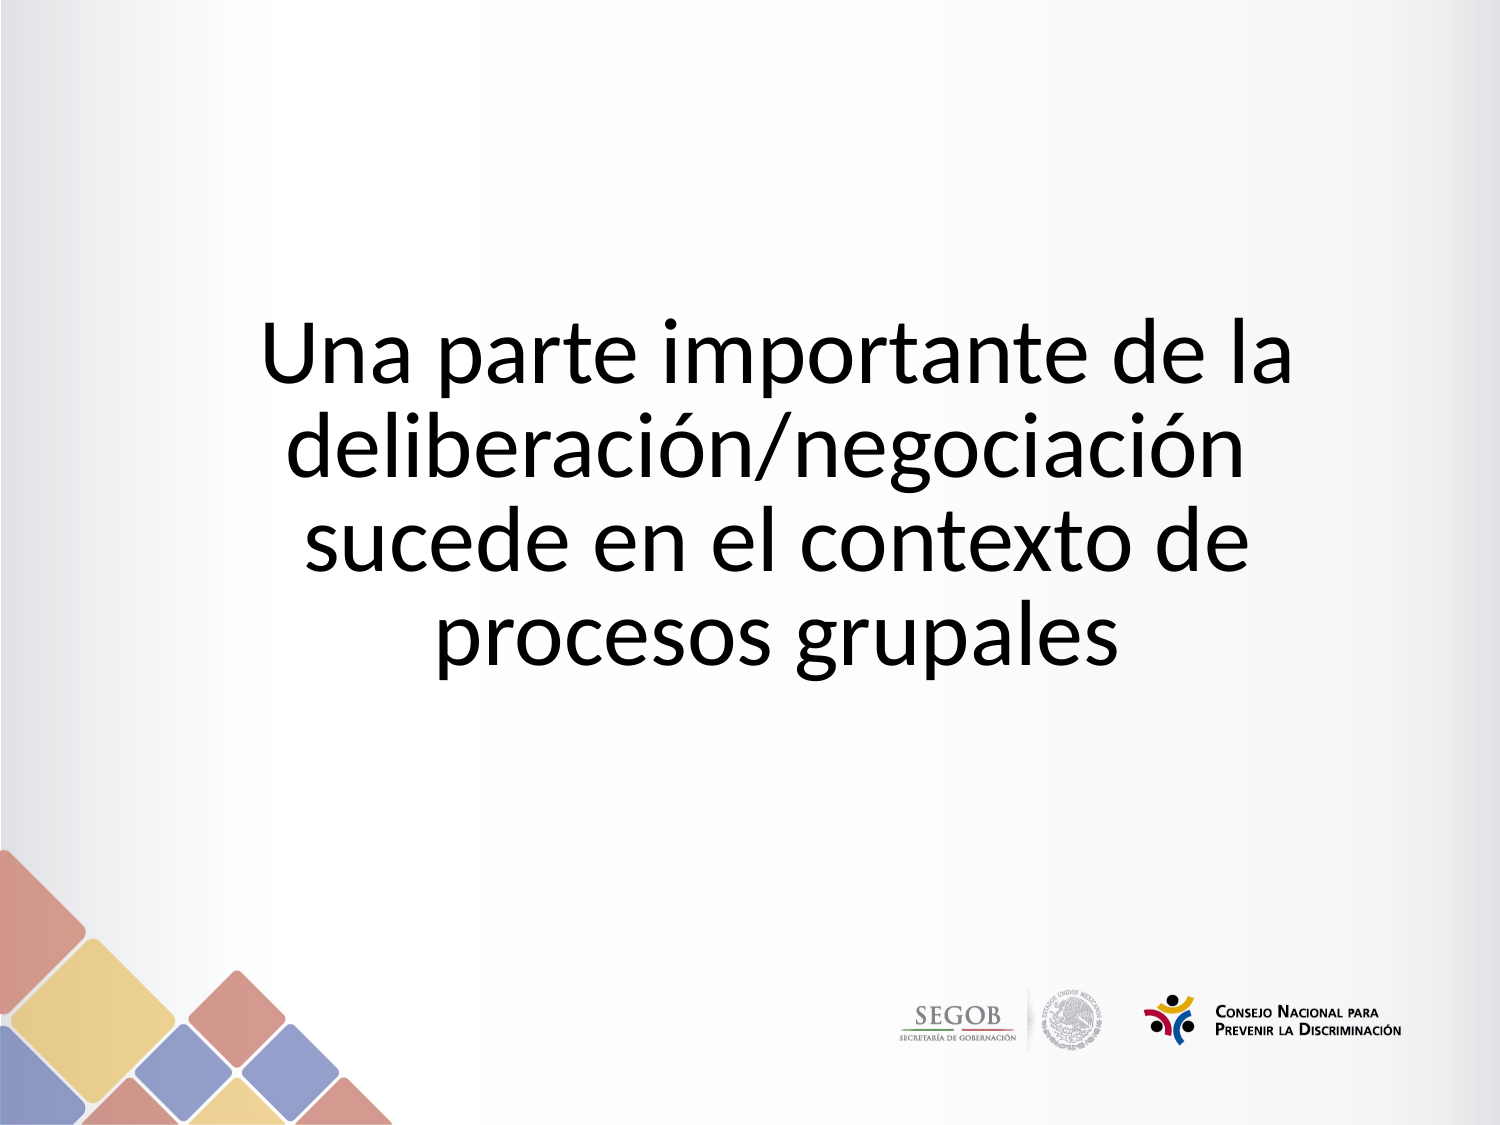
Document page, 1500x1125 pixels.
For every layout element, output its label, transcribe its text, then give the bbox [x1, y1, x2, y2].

picture [0, 0, 1500, 1125]
title Una parte importante de la deliberación/negociación sucede en el contexto de procesos grupales [128, 305, 1427, 697]
